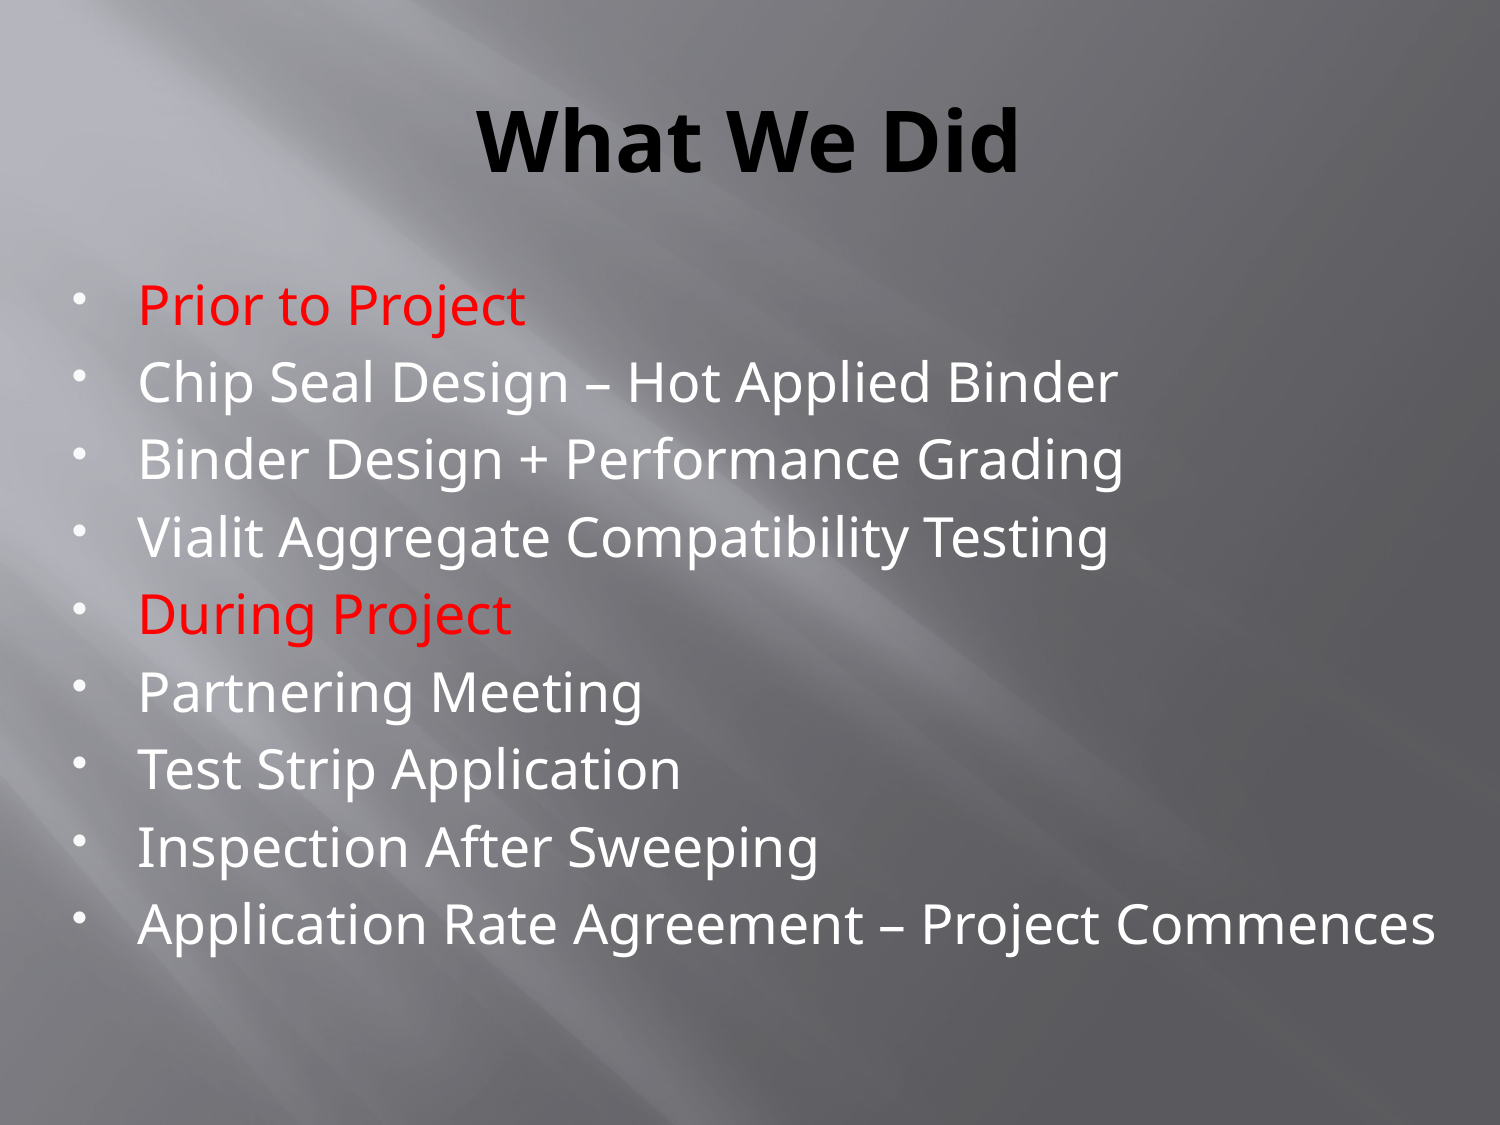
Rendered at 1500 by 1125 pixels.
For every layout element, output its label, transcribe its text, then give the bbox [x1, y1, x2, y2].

title What We Did [75, 45, 1425, 233]
list Prior to Project Chip Seal Design – Hot Applied Binder Binder Design + Performance Grading Vialit Aggregate Compatibility Testing During Project Partnering Meeting Test Strip Application Inspection After Sweeping Application Rate Agreement – Project Commences [37, 262, 1463, 1035]
